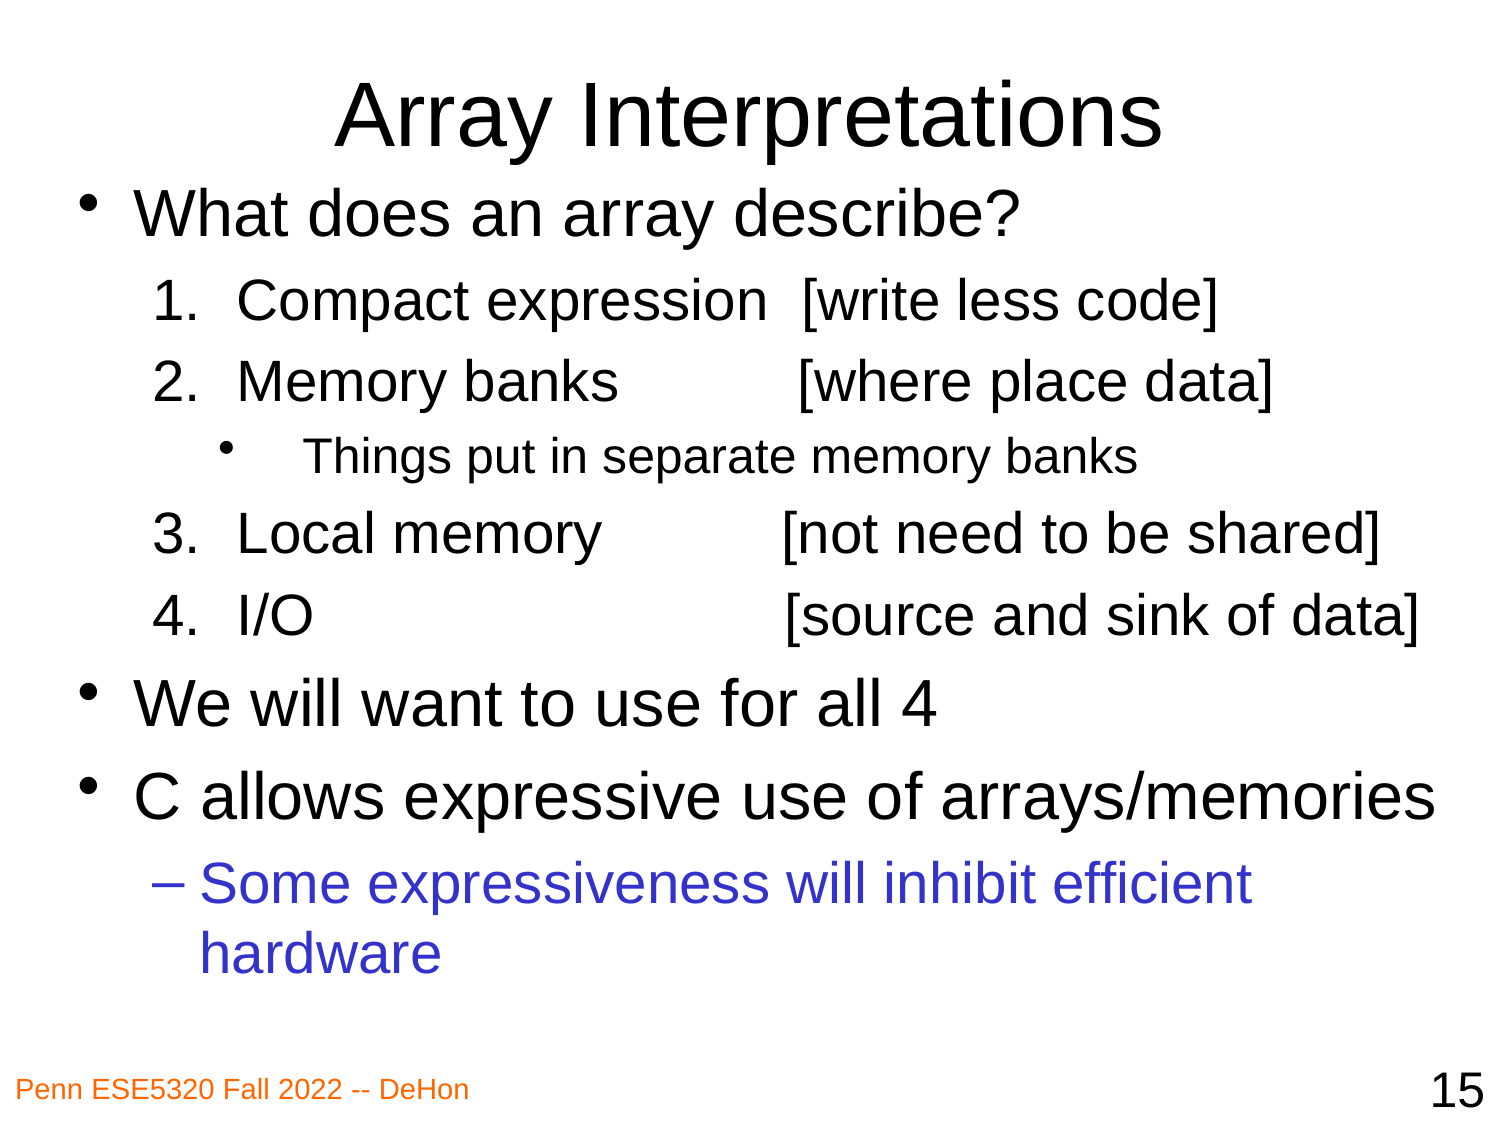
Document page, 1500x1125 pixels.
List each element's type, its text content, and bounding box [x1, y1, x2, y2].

title Array Interpretations [112, 16, 1388, 162]
slide_number 15 [1187, 1049, 1500, 1125]
slide_number Penn ESE5320 Fall 2022 -- DeHon [0, 1062, 576, 1125]
list What does an array describe? Compact expression [write less code] Memory banks [where place data] Things put in separate memory banks Local memory [not need to be shared] I/O [source and sink of data] We will want to use for all 4 C allows expressive use of arrays/memories Some expressiveness will inhibit efficient hardware [62, 162, 1463, 838]
